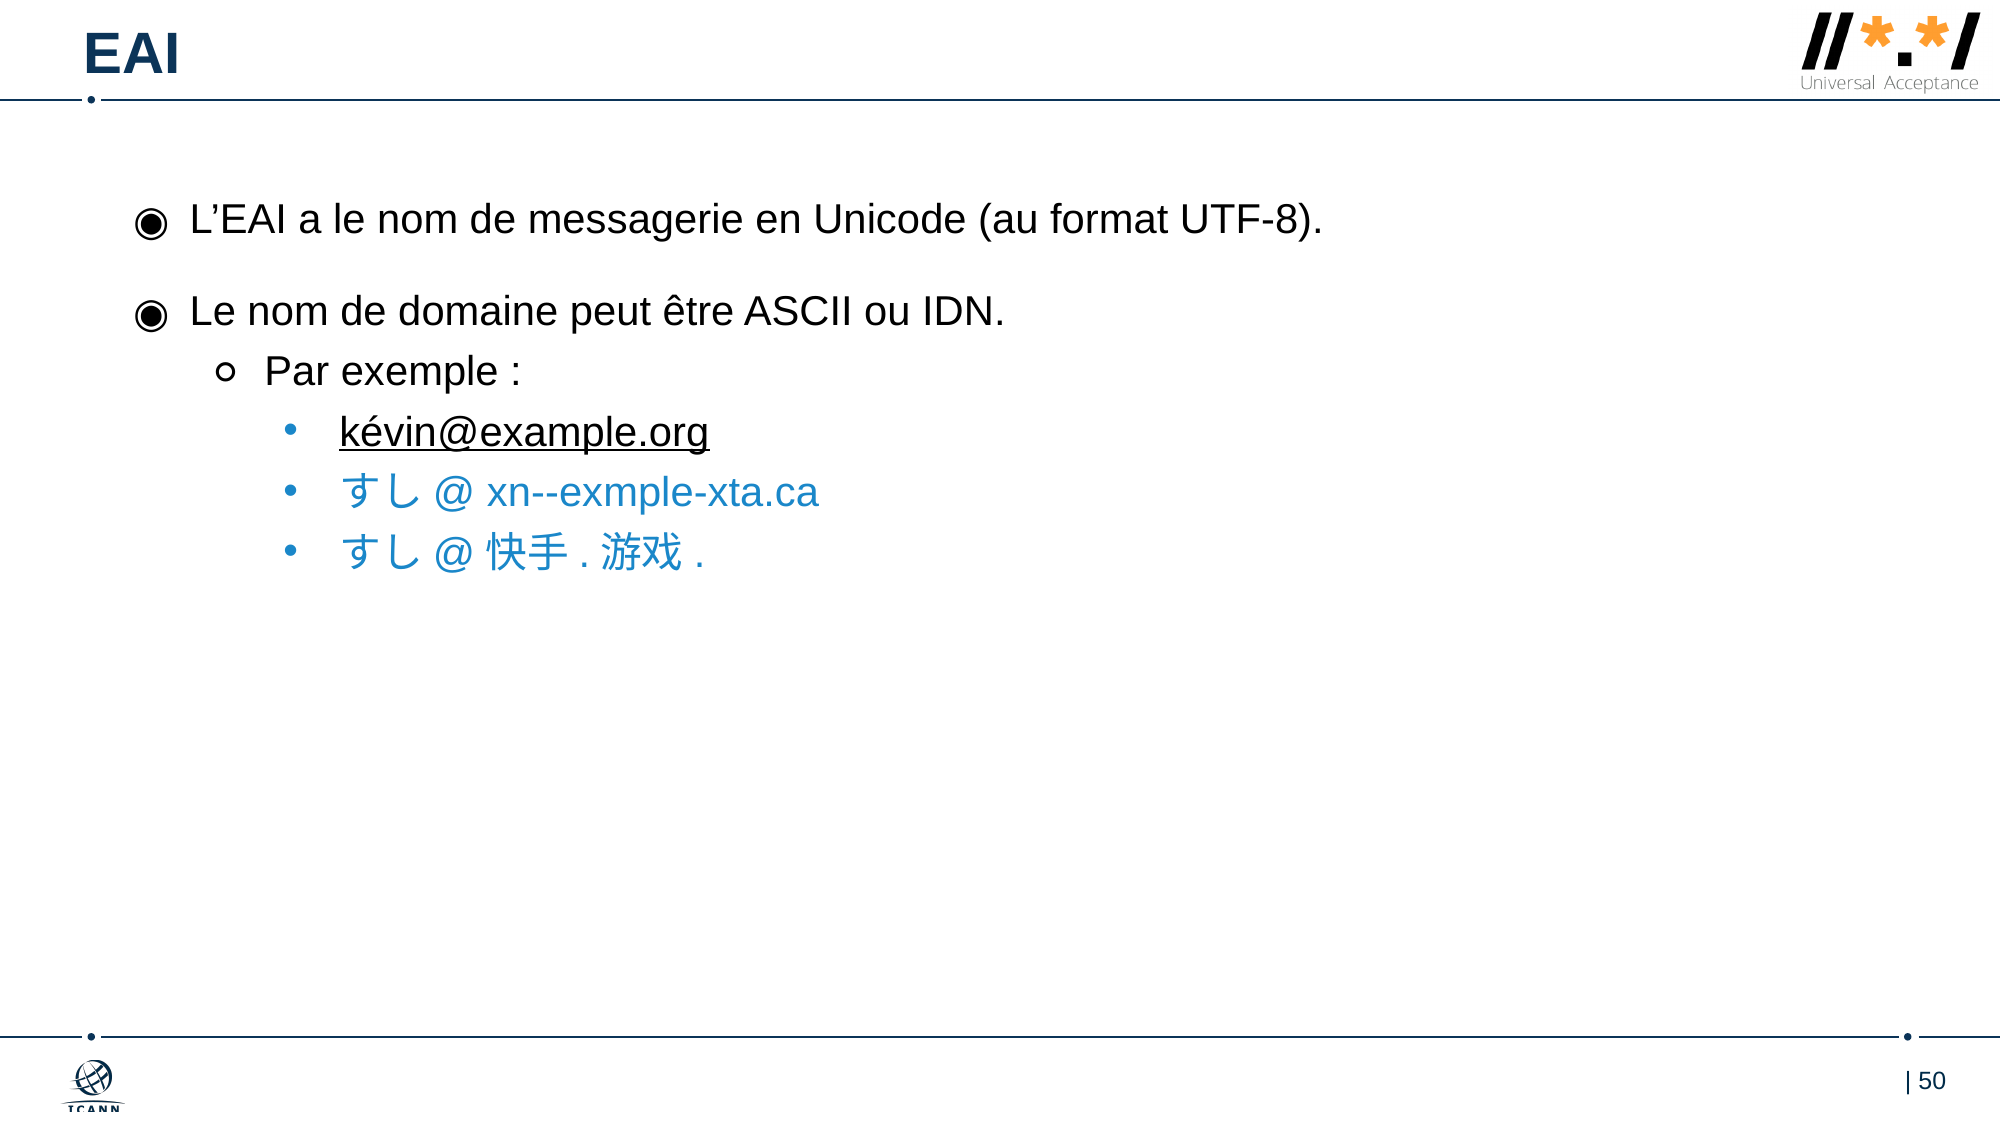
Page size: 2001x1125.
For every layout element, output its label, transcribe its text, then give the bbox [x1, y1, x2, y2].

list L’EAI a le nom de messagerie en Unicode (au format UTF-8). Le nom de domaine peut être ASCII ou IDN. Par exemple : kévin@example.org すし@ xn--exmple-xta.ca すし@快手.游戏. [133, 191, 1946, 1004]
picture [1788, 5, 1993, 99]
title EAI [68, 7, 1784, 82]
picture [60, 1060, 125, 1112]
